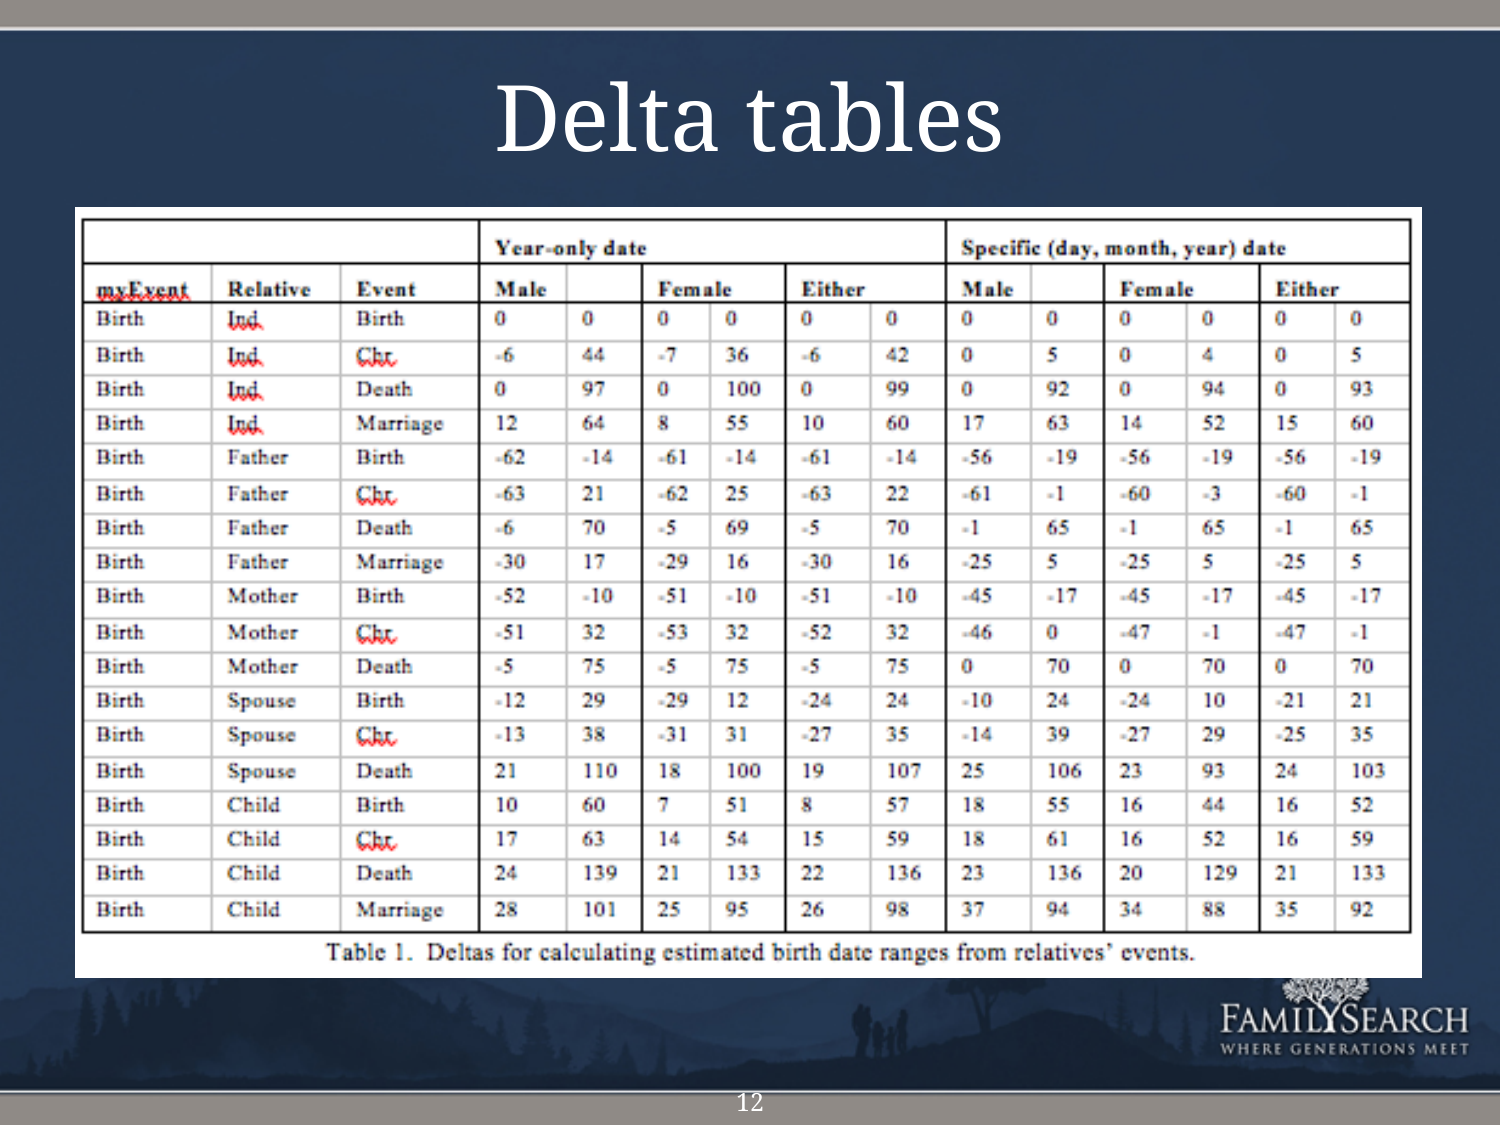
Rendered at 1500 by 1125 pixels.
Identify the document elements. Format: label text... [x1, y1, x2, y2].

slide_number 12 [575, 1073, 925, 1125]
picture [0, 0, 1500, 1125]
title Delta tables [75, 45, 1425, 185]
